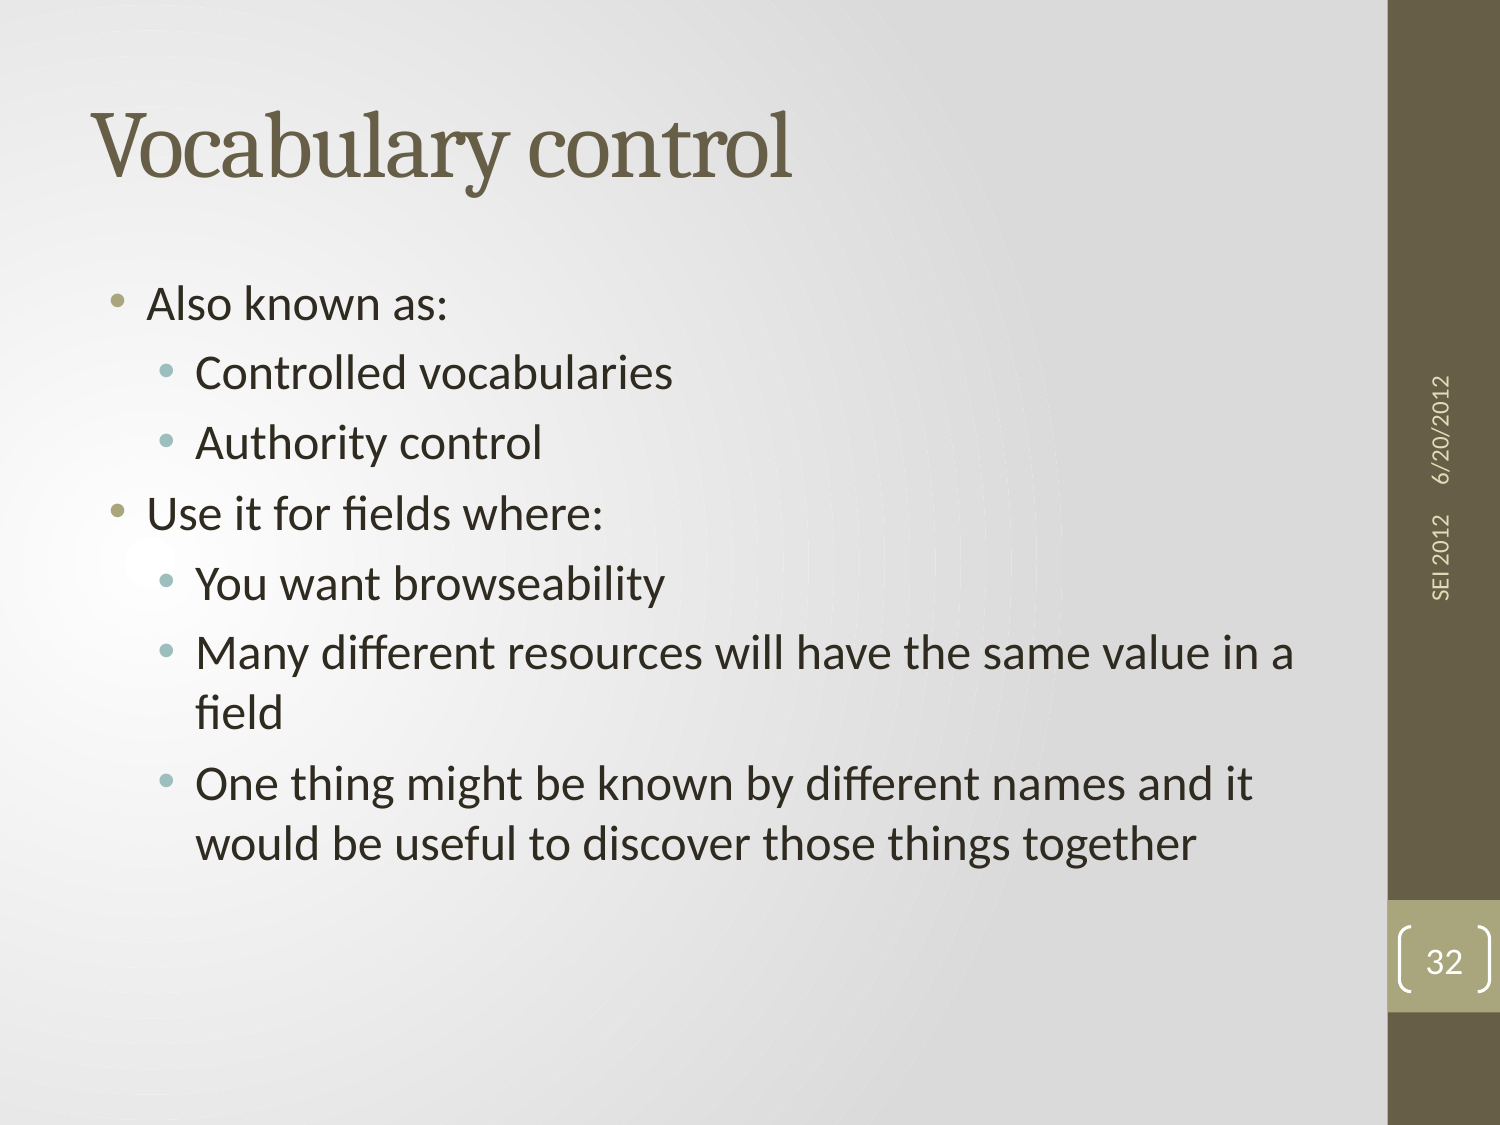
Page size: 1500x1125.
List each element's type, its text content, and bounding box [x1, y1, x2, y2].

slide_number 32 [1397, 925, 1492, 994]
title Vocabulary control [75, 45, 1325, 233]
footer SEI 2012 [1408, 500, 1469, 889]
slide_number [1408, 100, 1469, 500]
list Also known as: Controlled vocabularies Authority control Use it for fields where: You want browseability Many different resources will have the same value in a field One thing might be known by different names and it would be useful to discover those things together [75, 262, 1325, 1050]
